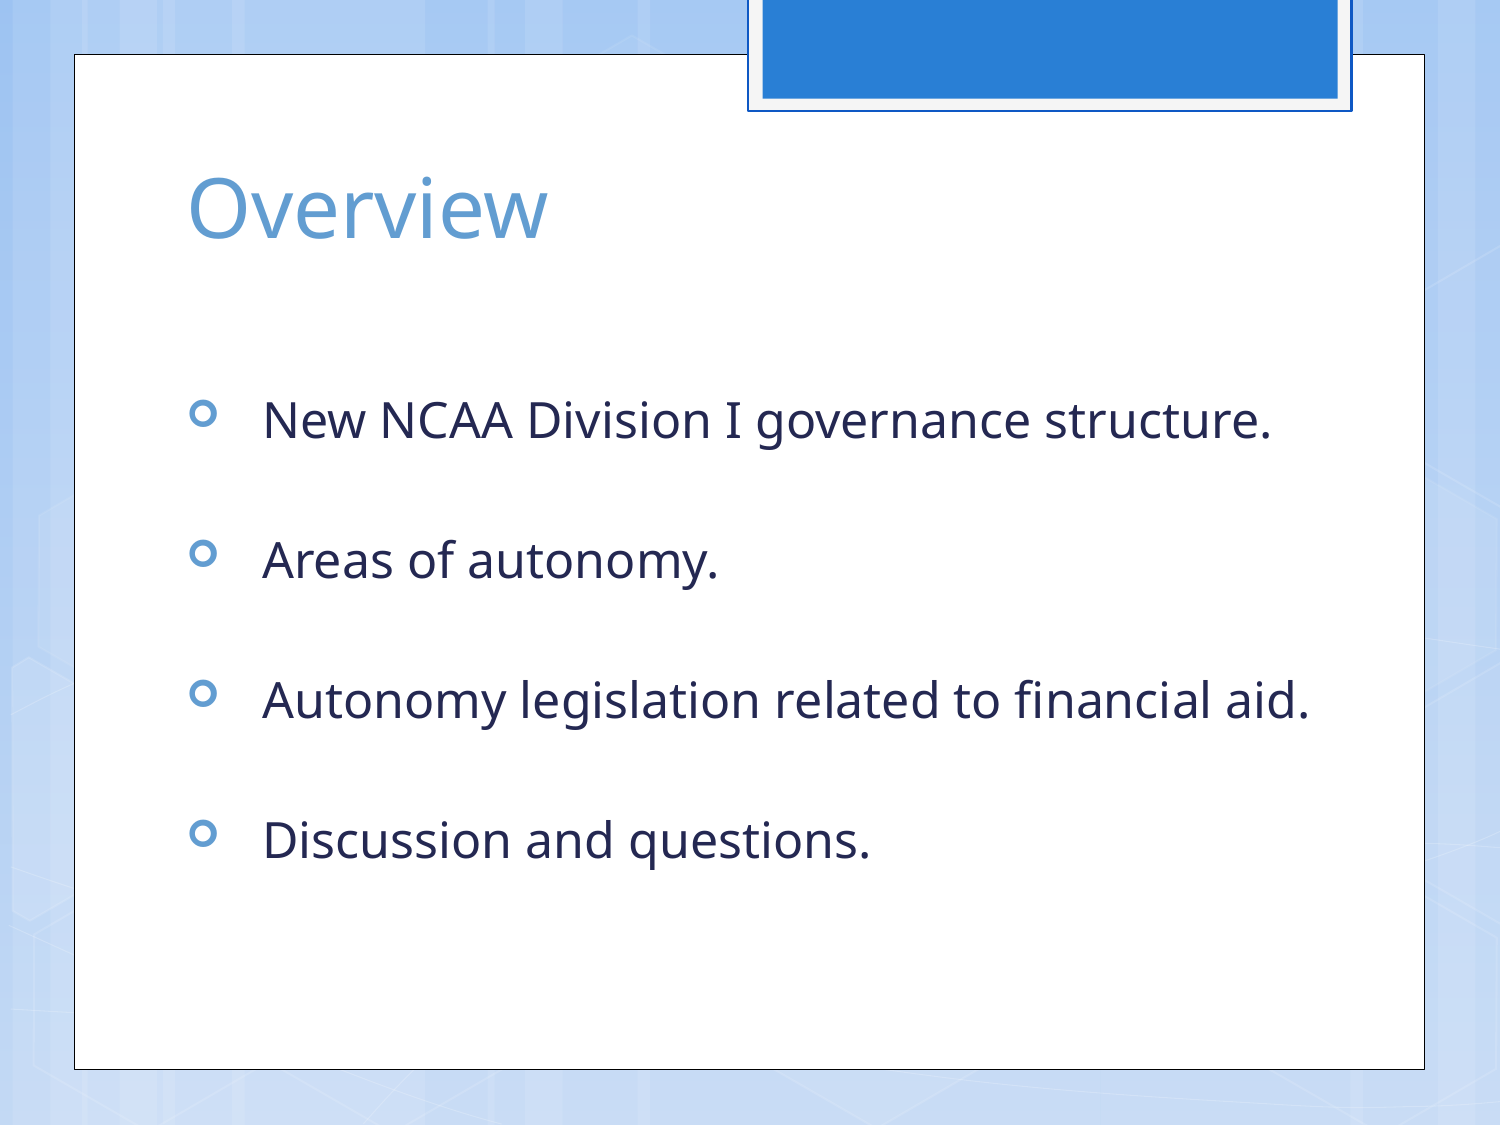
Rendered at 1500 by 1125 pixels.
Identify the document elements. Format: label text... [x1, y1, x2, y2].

title Overview [171, 75, 1324, 263]
list New NCAA Division I governance structure. Areas of autonomy. Autonomy legislation related to financial aid. Discussion and questions. [171, 381, 1400, 957]
